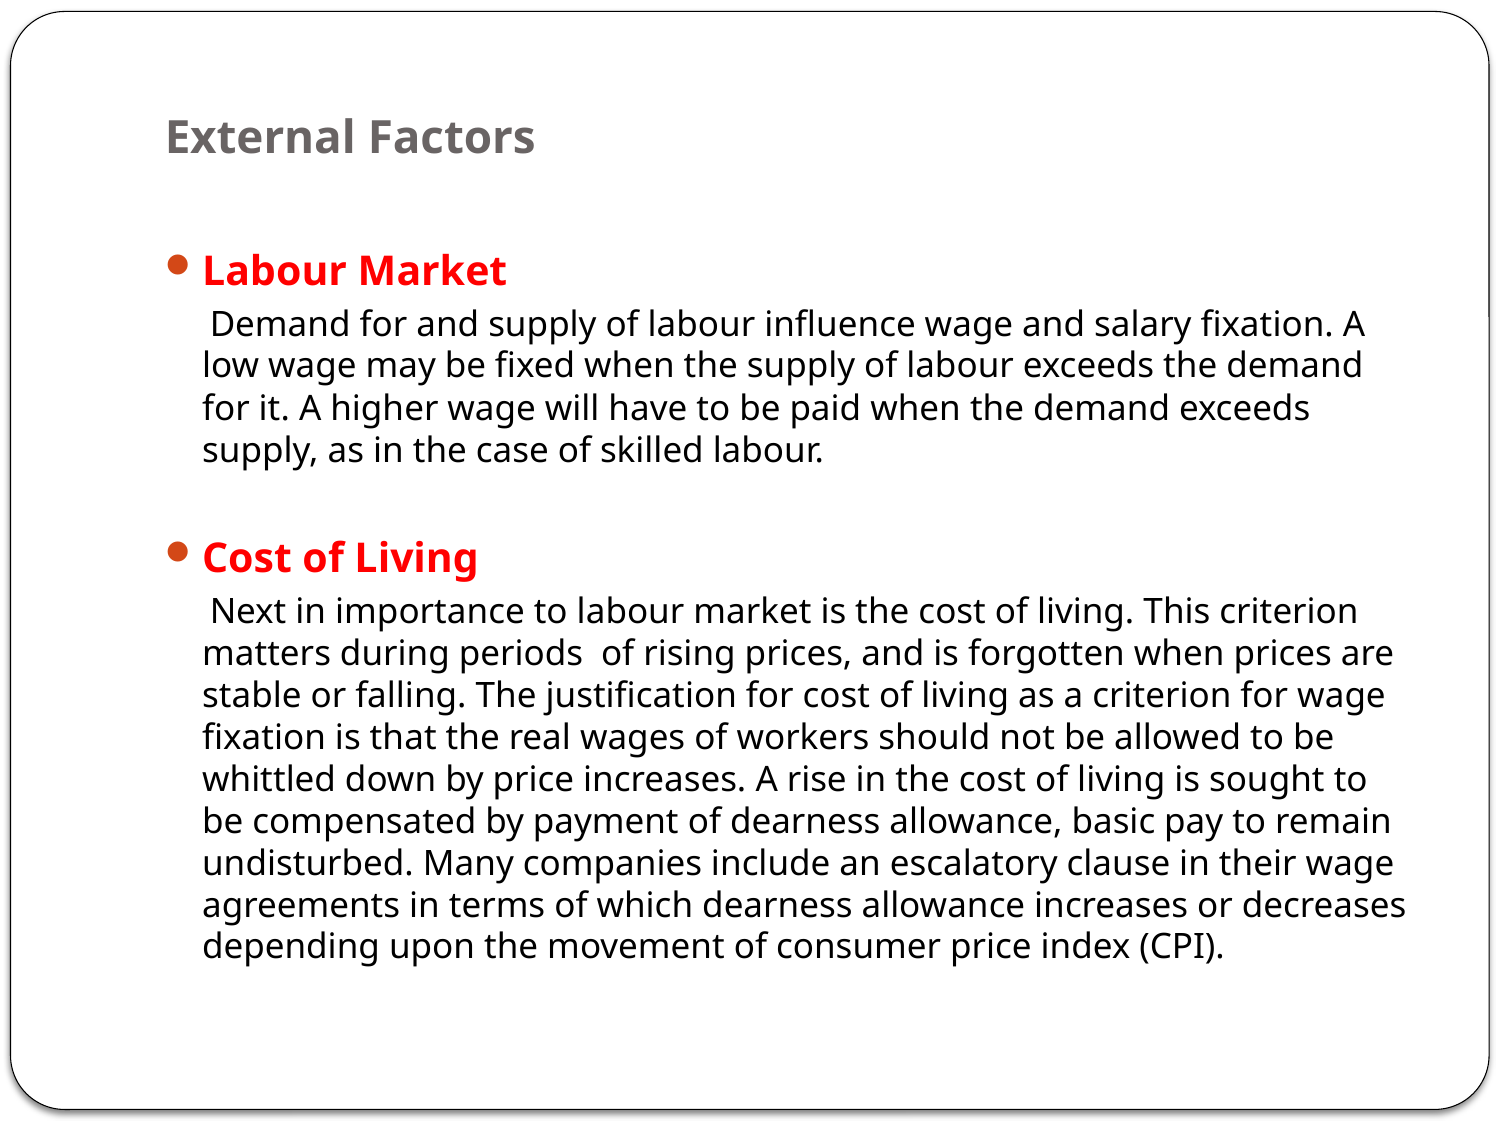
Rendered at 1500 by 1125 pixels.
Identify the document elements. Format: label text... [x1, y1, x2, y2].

title External Factors [150, 45, 1425, 233]
list Labour Market Demand for and supply of labour influence wage and salary fixation. A low wage may be fixed when the supply of labour exceeds the demand for it. A higher wage will have to be paid when the demand exceeds supply, as in the case of skilled labour. Cost of Living Next in importance to labour market is the cost of living. This criterion matters during periods of rising prices, and is forgotten when prices are stable or falling. The justification for cost of living as a criterion for wage fixation is that the real wages of workers should not be allowed to be whittled down by price increases. A rise in the cost of living is sought to be compensated by payment of dearness allowance, basic pay to remain undisturbed. Many companies include an escalatory clause in their wage agreements in terms of which dearness allowance increases or decreases depending upon the movement of consumer price index (CPI). [150, 237, 1425, 988]
